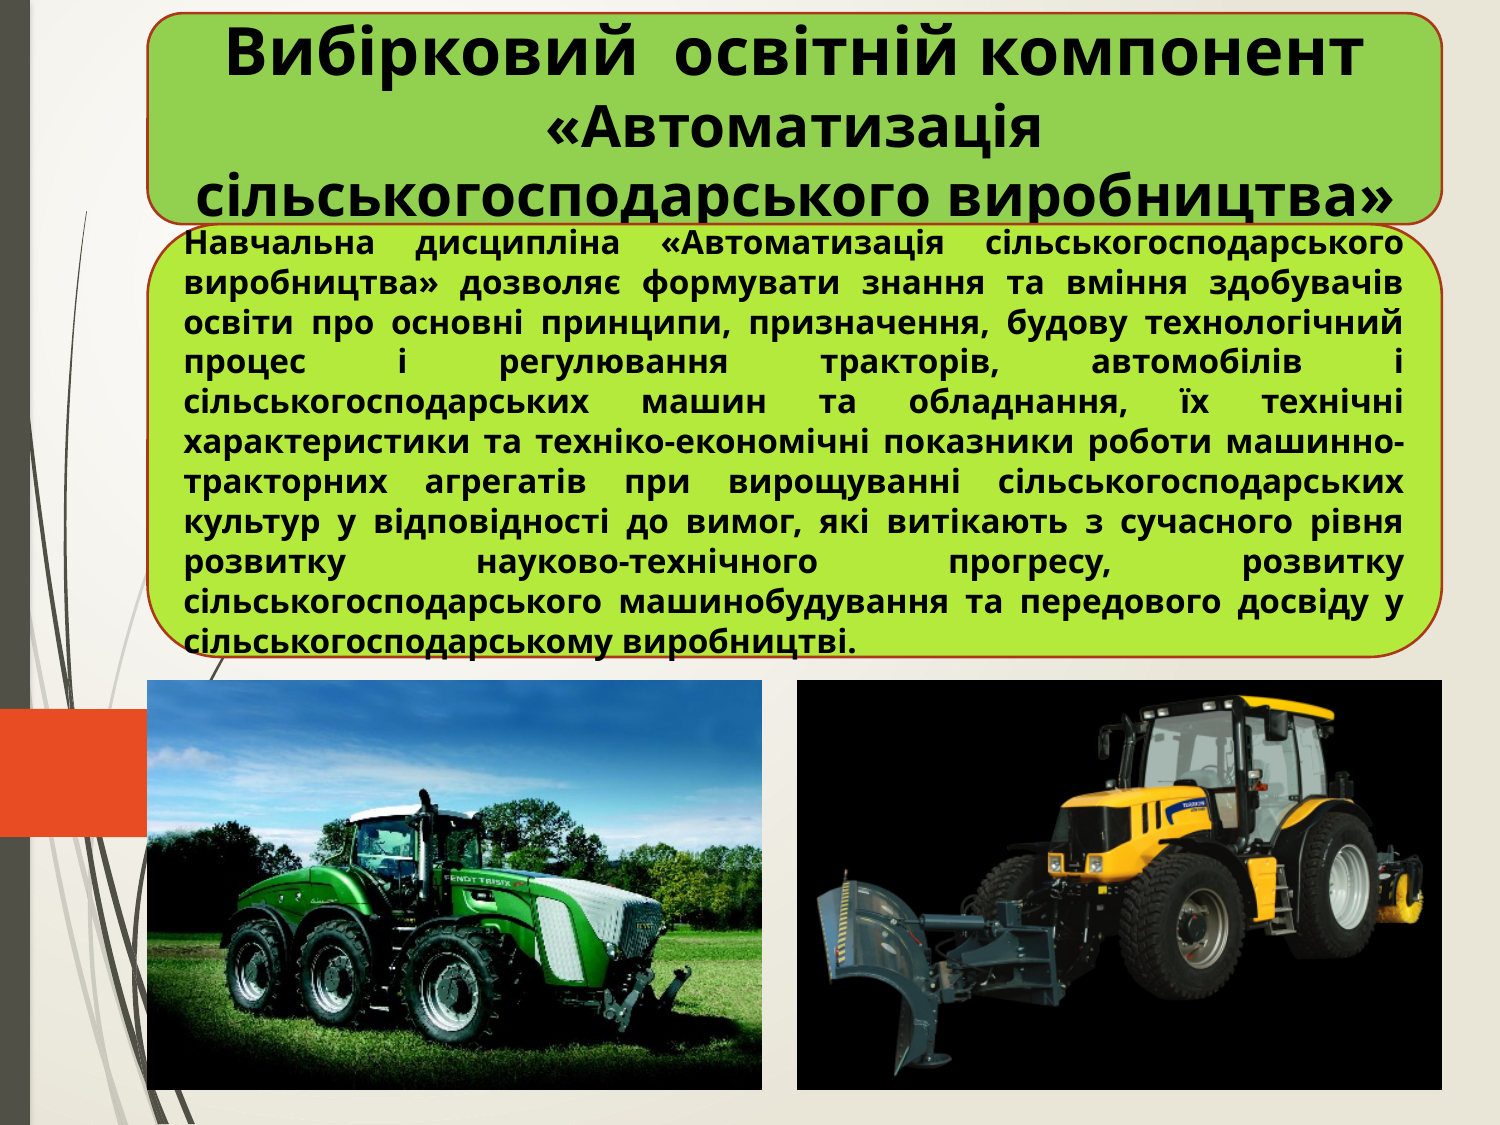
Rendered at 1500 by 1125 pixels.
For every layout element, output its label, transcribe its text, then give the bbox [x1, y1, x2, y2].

text_box Вибірковий освітній компонент «Автоматизація сільськогосподарського виробництва» [146, 11, 1444, 226]
picture [796, 680, 1443, 1091]
text_box Навчальна дисципліна «Автоматизація сільськогосподарського виробництва» дозволяє формувати знання та вміння здобувачів освіти про основні принципи, призначення, будову технологічний процес і регулювання тракторів, автомобілів і сільськогосподарських машин та обладнання, їх технічні характеристики та техніко-економічні показники роботи машинно-тракторних агрегатів при вирощуванні сільськогосподарських культур у відповідності до вимог, які витікають з сучасного рівня розвитку науково-технічного прогресу, розвитку сільськогосподарського машинобудування та передового досвіду у сільськогосподарському виробництві. [146, 222, 1444, 659]
picture [147, 680, 763, 1091]
